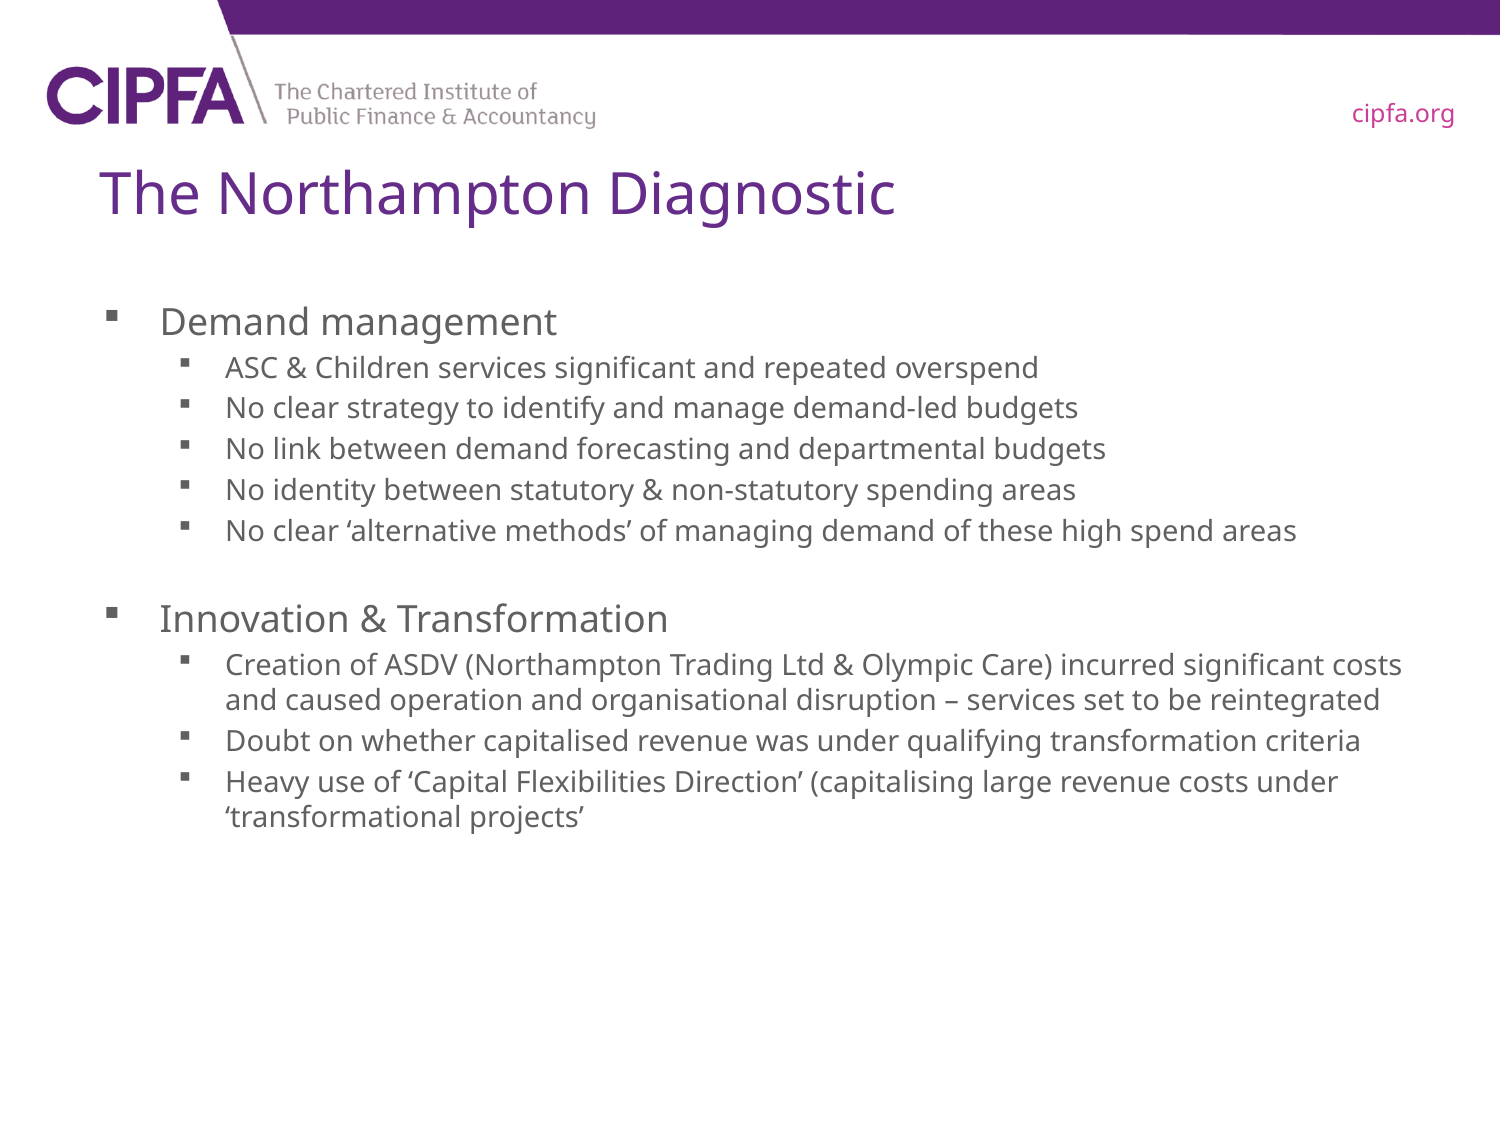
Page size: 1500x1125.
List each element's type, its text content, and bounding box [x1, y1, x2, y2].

list Demand management ASC & Children services significant and repeated overspend No clear strategy to identify and manage demand-led budgets No link between demand forecasting and departmental budgets No identity between statutory & non-statutory spending areas No clear ‘alternative methods’ of managing demand of these high spend areas Innovation & Transformation Creation of ASDV (Northampton Trading Ltd & Olympic Care) incurred significant costs and caused operation and organisational disruption – services set to be reintegrated Doubt on whether capitalised revenue was under qualifying transformation criteria Heavy use of ‘Capital Flexibilities Direction’ (capitalising large revenue costs under ‘transformational projects’ [88, 290, 1439, 894]
title The Northampton Diagnostic [85, 149, 1436, 337]
picture [0, 0, 1500, 129]
